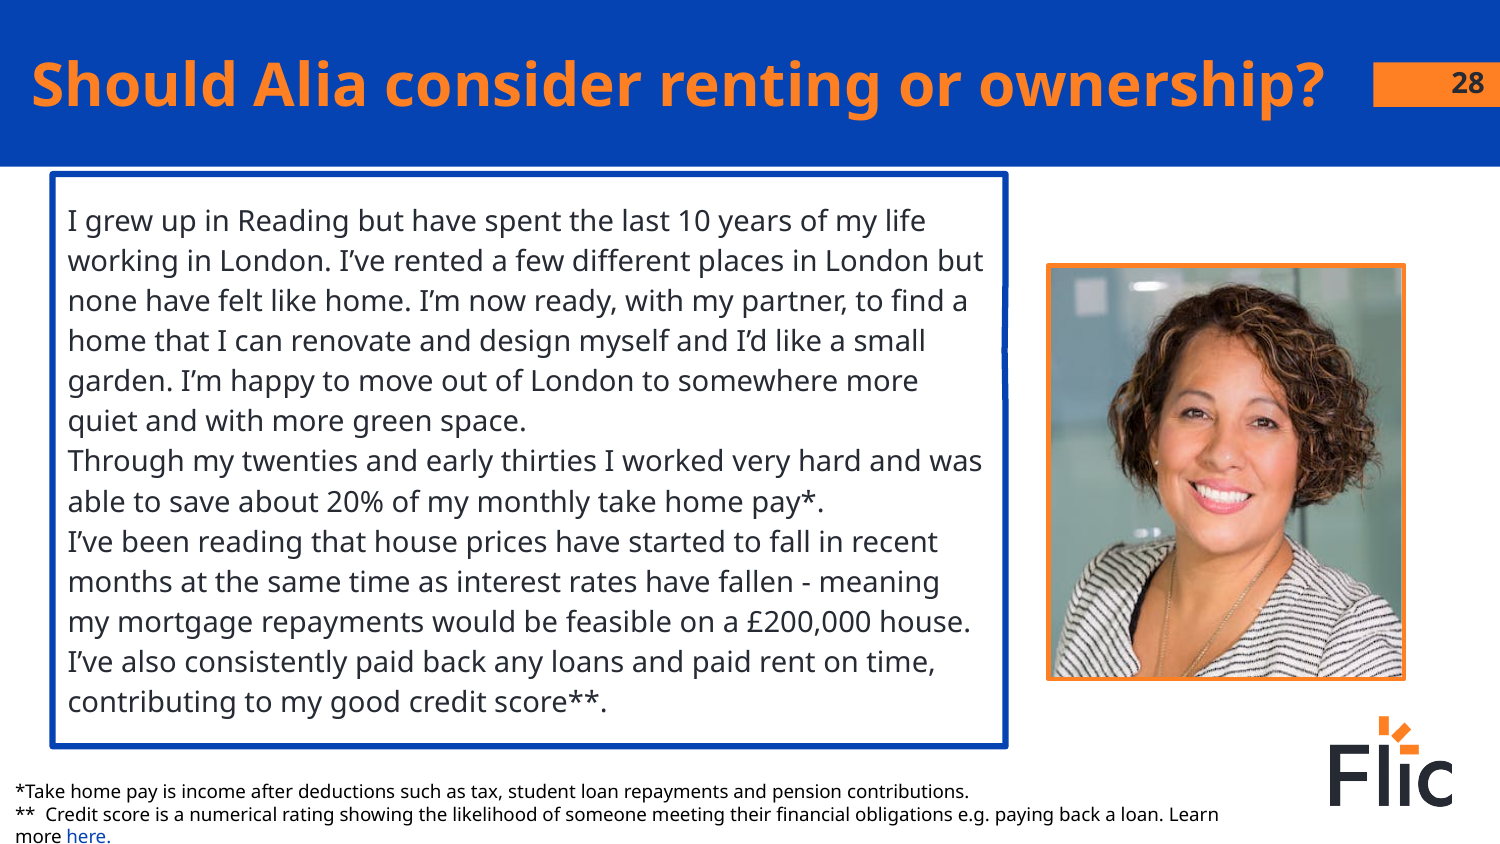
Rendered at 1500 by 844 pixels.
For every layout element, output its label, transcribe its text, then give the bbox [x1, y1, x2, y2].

picture [1050, 267, 1402, 677]
title Should Alia consider renting or ownership? [16, 39, 1423, 125]
slide_number 28 [1423, 49, 1500, 115]
picture [1330, 716, 1452, 807]
text_box I grew up in Reading but have spent the last 10 years of my life working in London. I’ve rented a few different places in London but none have felt like home. I’m now ready, with my partner, to find a home that I can renovate and design myself and I’d like a small garden. I’m happy to move out of London to somewhere more quiet and with more green space. Through my twenties and early thirties I worked very hard and was able to save about 20% of my monthly take home pay*. I’ve been reading that house prices have started to fall in recent months at the same time as interest rates have fallen - meaning my mortgage repayments would be feasible on a £200,000 house. I’ve also consistently paid back any loans and paid rent on time, contributing to my good credit score**. [52, 174, 1006, 747]
text_box *Take home pay is income after deductions such as tax, student loan repayments and pension contributions. ** Credit score is a numerical rating showing the likelihood of someone meeting their financial obligations e.g. paying back a loan. Learn more here. [0, 764, 1233, 844]
